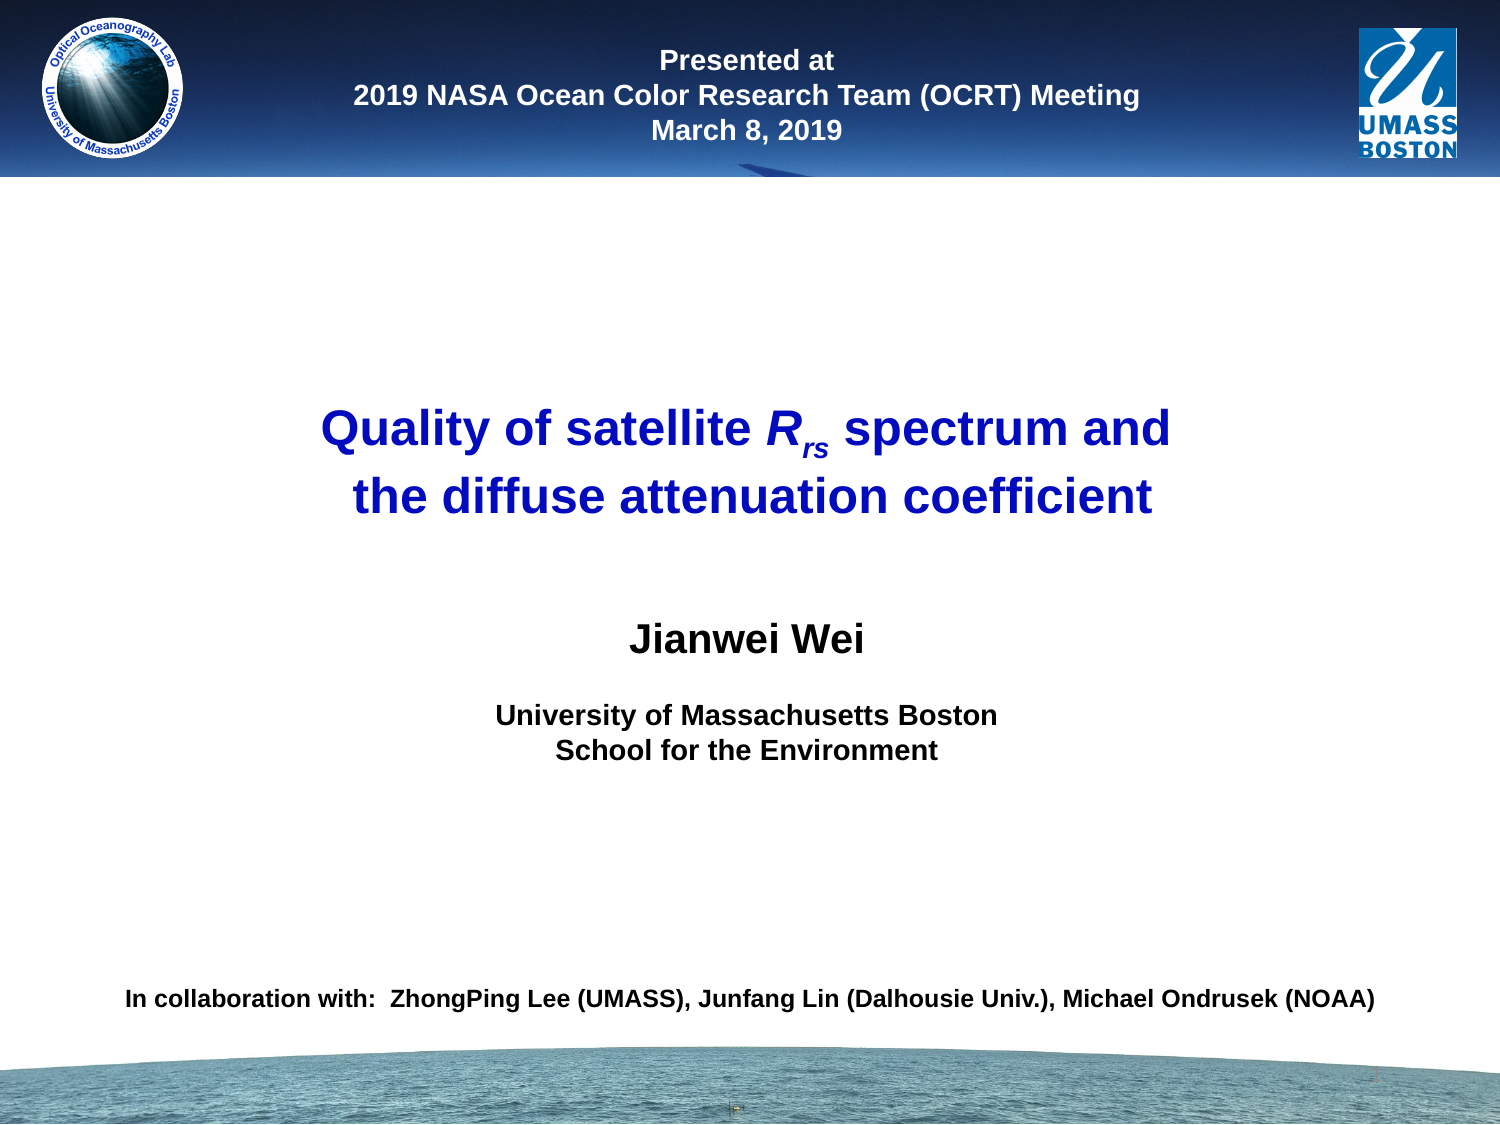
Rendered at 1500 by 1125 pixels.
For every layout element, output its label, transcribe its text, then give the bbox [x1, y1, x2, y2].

slide_number 1 [1059, 1042, 1397, 1103]
text_box Quality of satellite Rrs spectrum and the diffuse attenuation coefficient [49, 388, 1457, 532]
text_box Presented at 2019 NASA Ocean Color Research Team (OCRT) Meeting March 8, 2019 [297, 34, 1198, 154]
text_box In collaboration with: ZhongPing Lee (UMASS), Junfang Lin (Dalhousie Univ.), Michael Ondrusek (NOAA) [93, 975, 1410, 1020]
picture [0, 1042, 1500, 1124]
text_box Jianwei Wei University of Massachusetts Boston School for the Environment [265, 603, 1229, 774]
picture [0, 0, 1500, 177]
